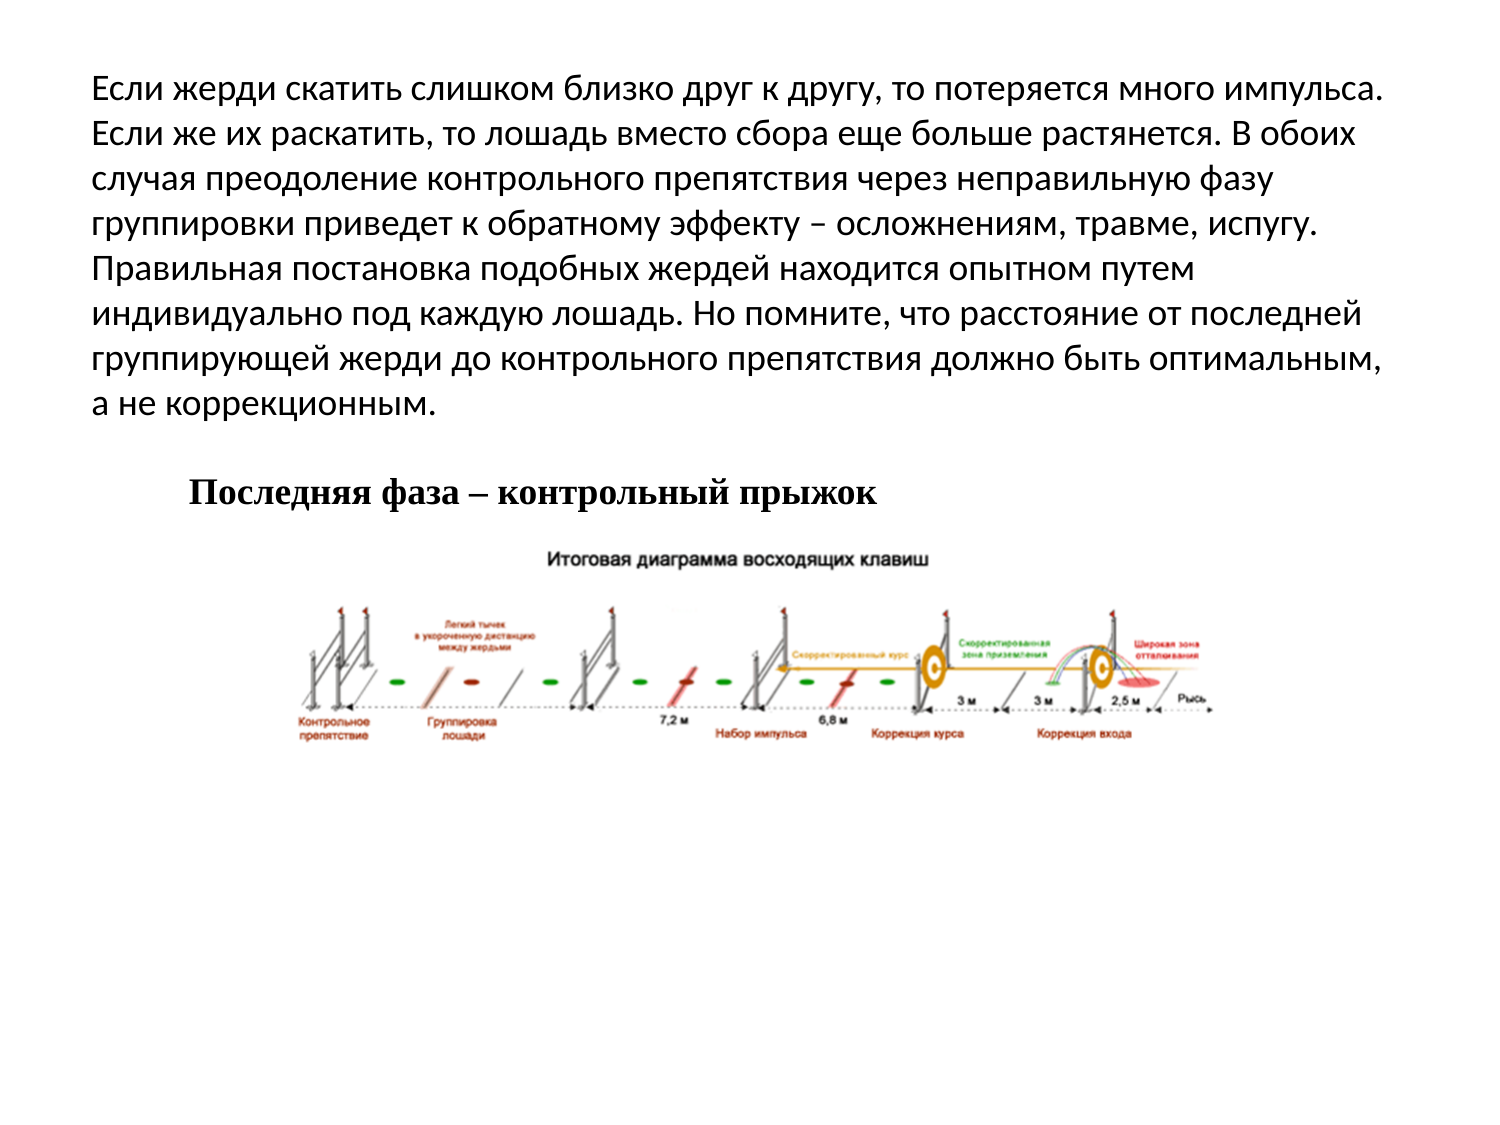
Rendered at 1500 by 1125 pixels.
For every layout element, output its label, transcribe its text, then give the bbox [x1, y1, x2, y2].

text_box Если жерди скатить слишком близко друг к другу, то потеряется много импульса. Если же их раскатить, то лошадь вместо сбора еще больше растянется. В обоих случая преодоление контрольного препятствия через неправильную фазу группировки приведет к обратному эффекту – осложнениям, травме, испугу. Правильная постановка подобных жердей находится опытном путем индивидуально под каждую лошадь. Но помните, что расстояние от последней группирующей жерди до контрольного препятствия должно быть оптимальным, а не коррекционным. [76, 55, 1424, 431]
text_box Последняя фаза – контрольный прыжок [100, 437, 984, 520]
picture [281, 520, 1219, 766]
